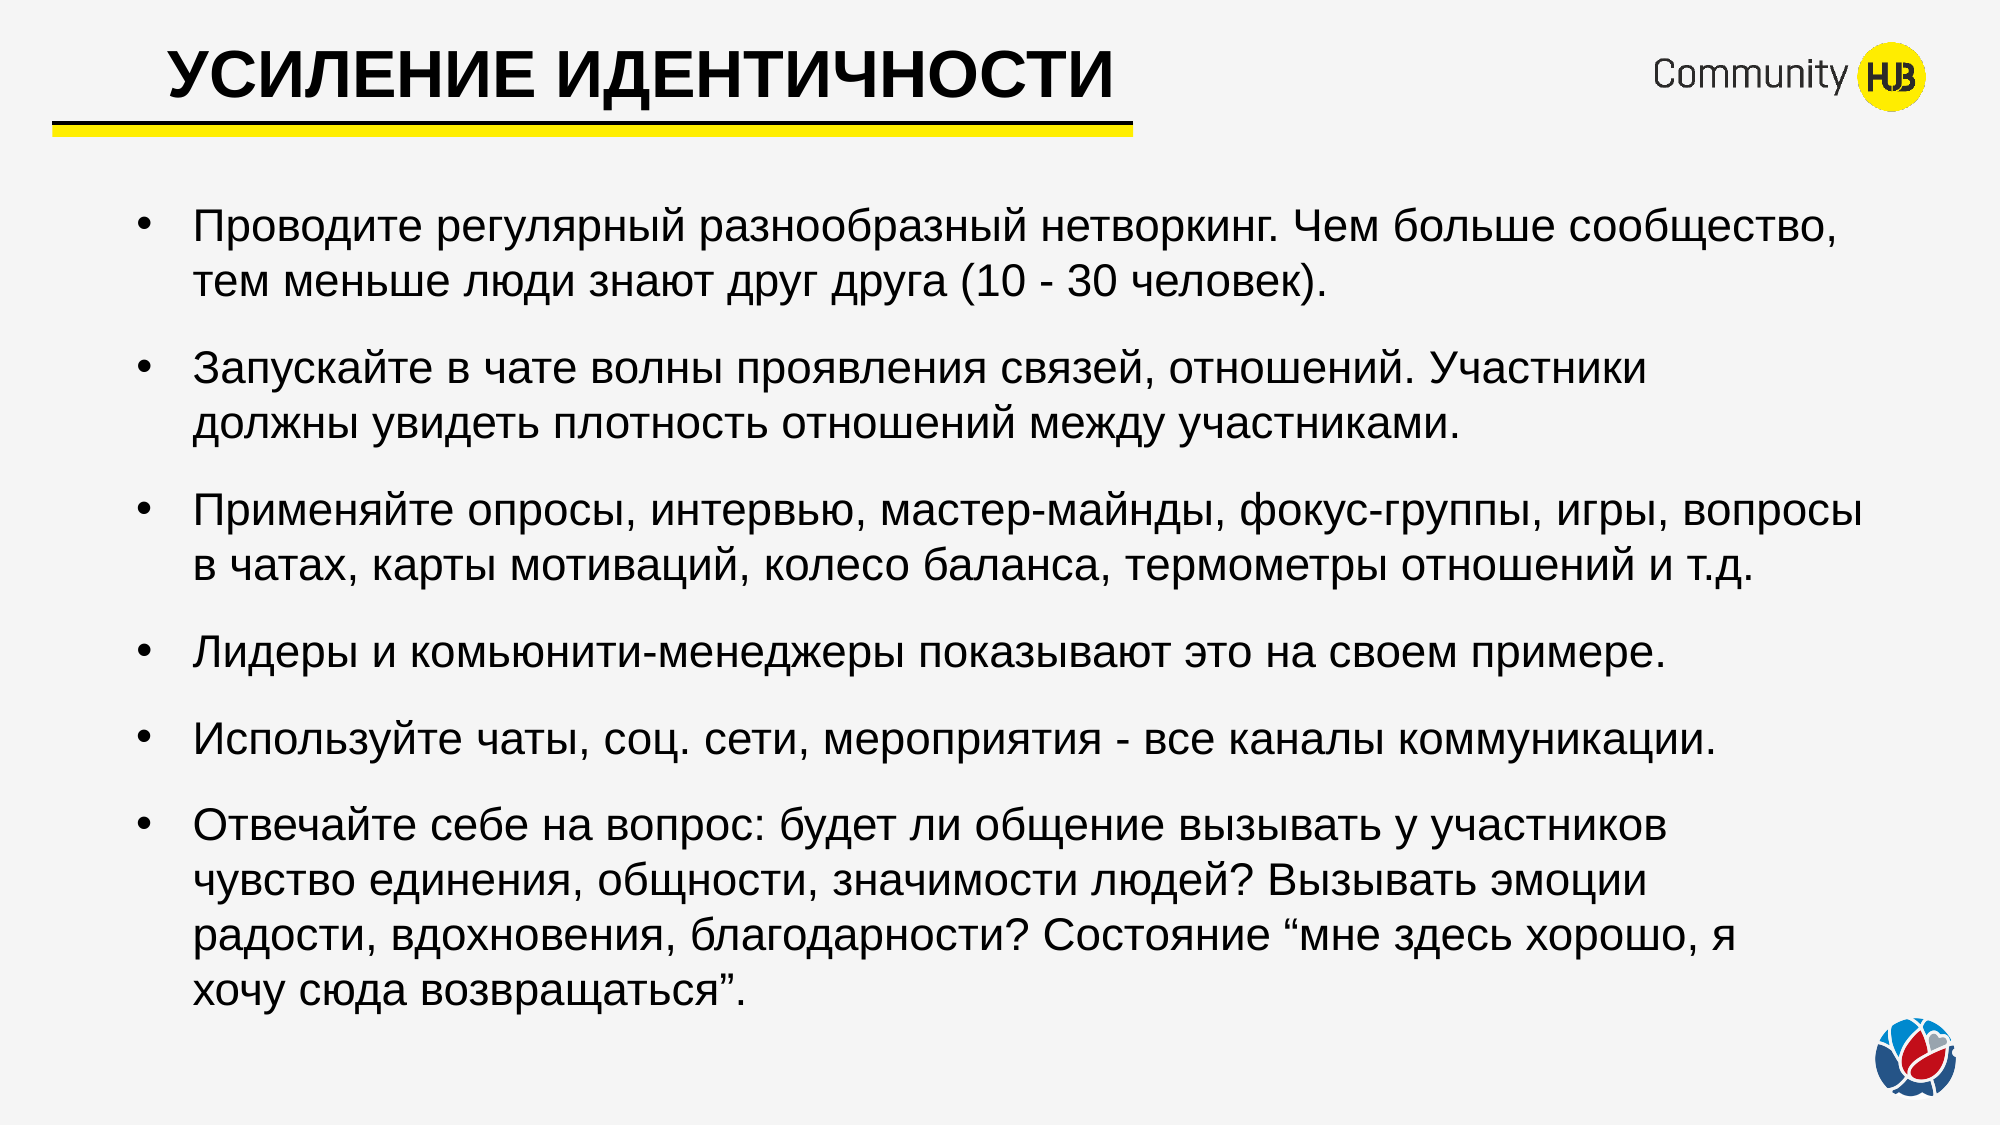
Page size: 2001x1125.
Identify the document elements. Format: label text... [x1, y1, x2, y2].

picture [1874, 1018, 1956, 1100]
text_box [52, 29, 1363, 138]
text_box Проводите регулярный разнообразный нетворкинг. Чем больше сообщество, тем меньше люди знают друг друга (10 - 30 человек). [136, 195, 1911, 306]
text_box Лидеры и комьюнити-менеджеры показывают это на своем примере. [136, 622, 1756, 678]
text_box Запускайте в чате волны проявления связей, отношений. Участники должны увидеть плотность отношений между участниками. [136, 337, 1756, 448]
text_box Используйте чаты, соц. сети, мероприятия - все каналы коммуникации. [136, 708, 1809, 764]
picture [1651, 29, 1928, 124]
text_box Применяйте опросы, интервью, мастер-майнды, фокус-группы, игры, вопросы в чатах, карты мотиваций, колесо баланса, термометры отношений и т.д. [136, 479, 1881, 590]
text_box Отвечайте себе на вопрос: будет ли общение вызывать у участников чувство единения, общности, значимости людей? Вызывать эмоции радости, вдохновения, благодарности? Состояние “мне здесь хорошо, я хочу сюда возвращаться”. [136, 795, 1763, 1016]
